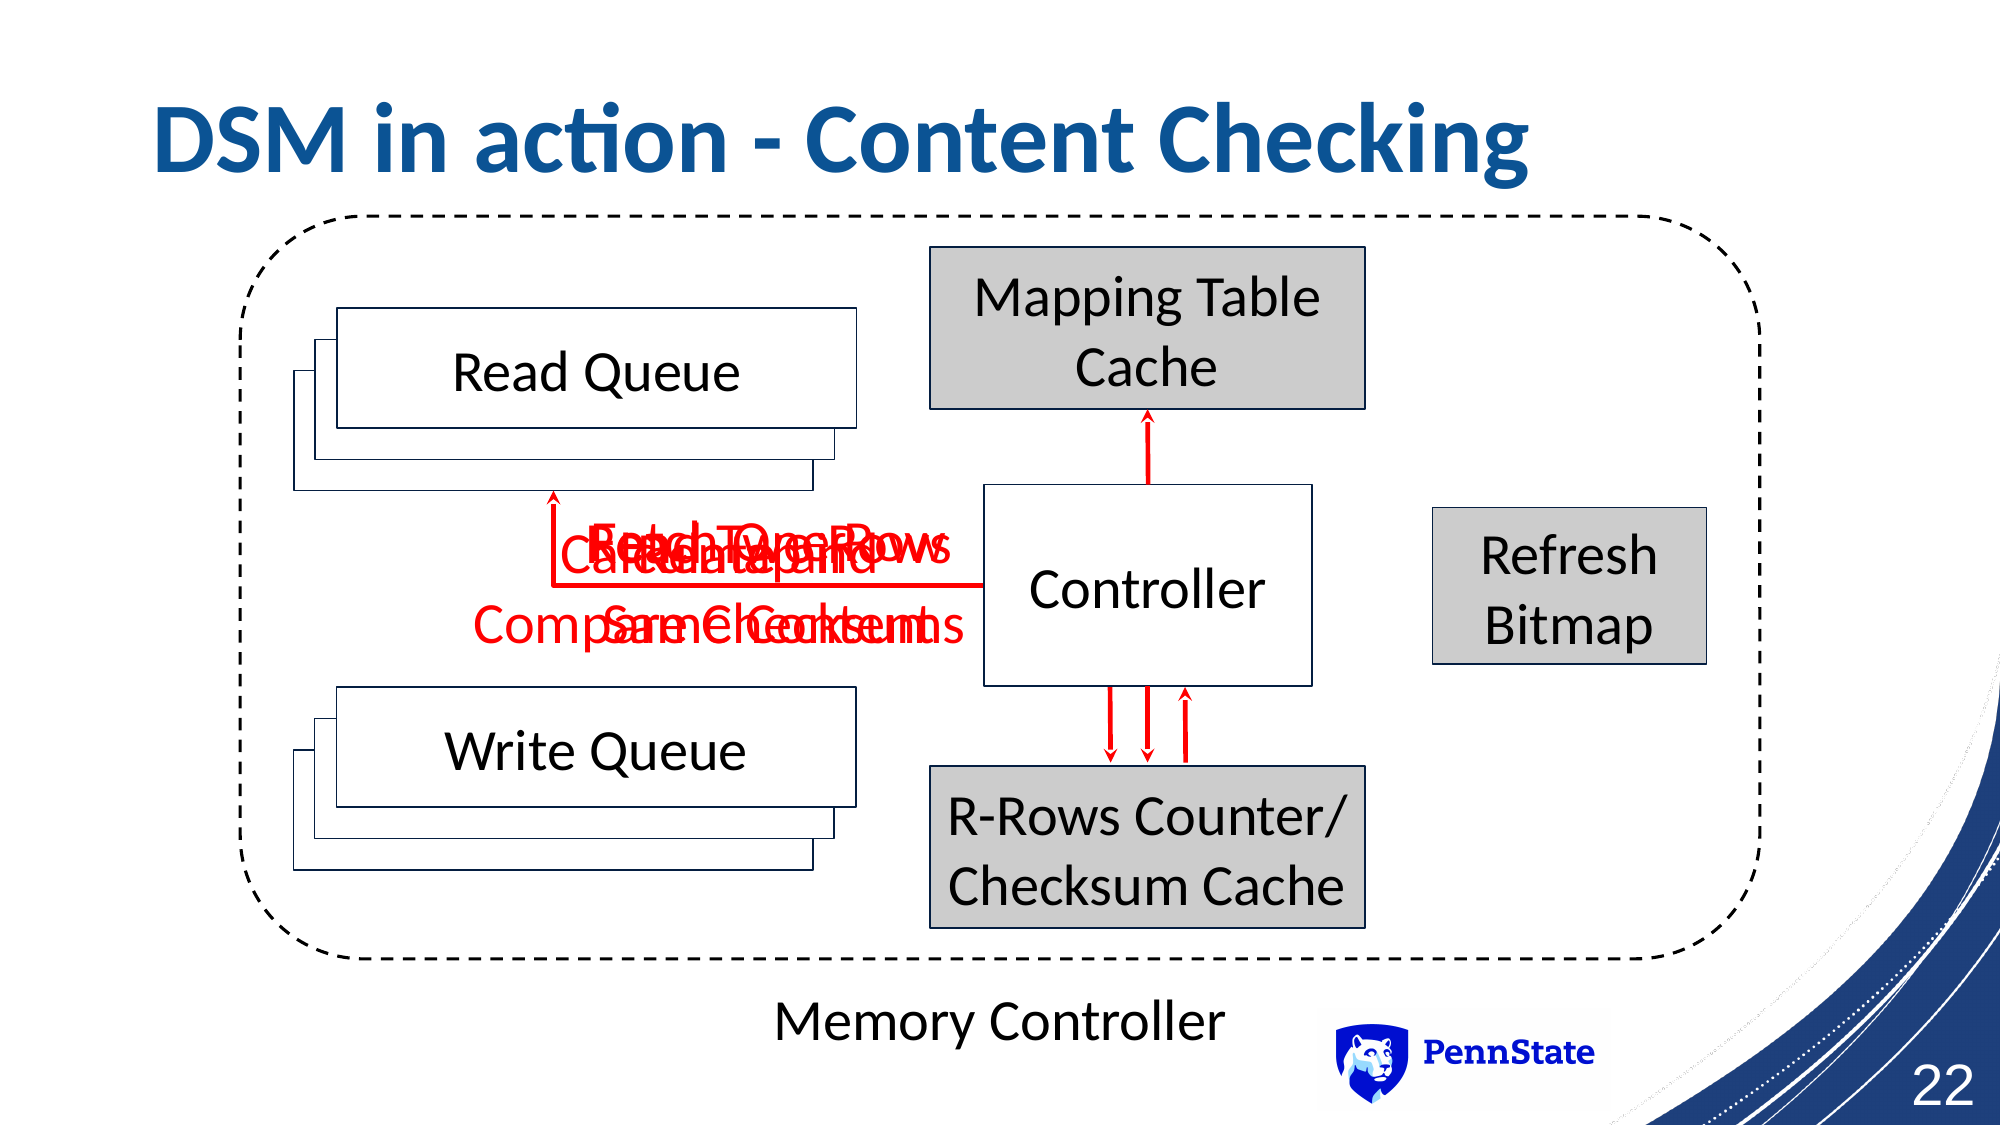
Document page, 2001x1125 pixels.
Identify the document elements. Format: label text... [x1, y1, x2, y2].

text_box [293, 749, 813, 870]
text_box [553, 490, 985, 586]
text_box Memory Controller [719, 971, 1281, 1063]
title DSM in action - Content Checking [137, 59, 1863, 206]
text_box Refresh Bitmap [1432, 507, 1707, 665]
picture [1317, 654, 2000, 1125]
text_box Remap if Same Content [553, 593, 984, 658]
text_box [314, 718, 835, 839]
text_box [315, 339, 835, 460]
text_box [293, 370, 814, 491]
text_box Mapping Table Cache [930, 247, 1366, 410]
text_box R-Rows Counter/ Checksum Cache [930, 765, 1366, 928]
text_box [240, 216, 1760, 959]
text_box Controller [984, 484, 1313, 687]
text_box Write Queue [336, 687, 857, 808]
text_box Read Queue [337, 308, 857, 428]
slide_number ‹#› [1879, 1038, 1992, 1125]
text_box Calculate and Compare Checksums [454, 512, 553, 658]
